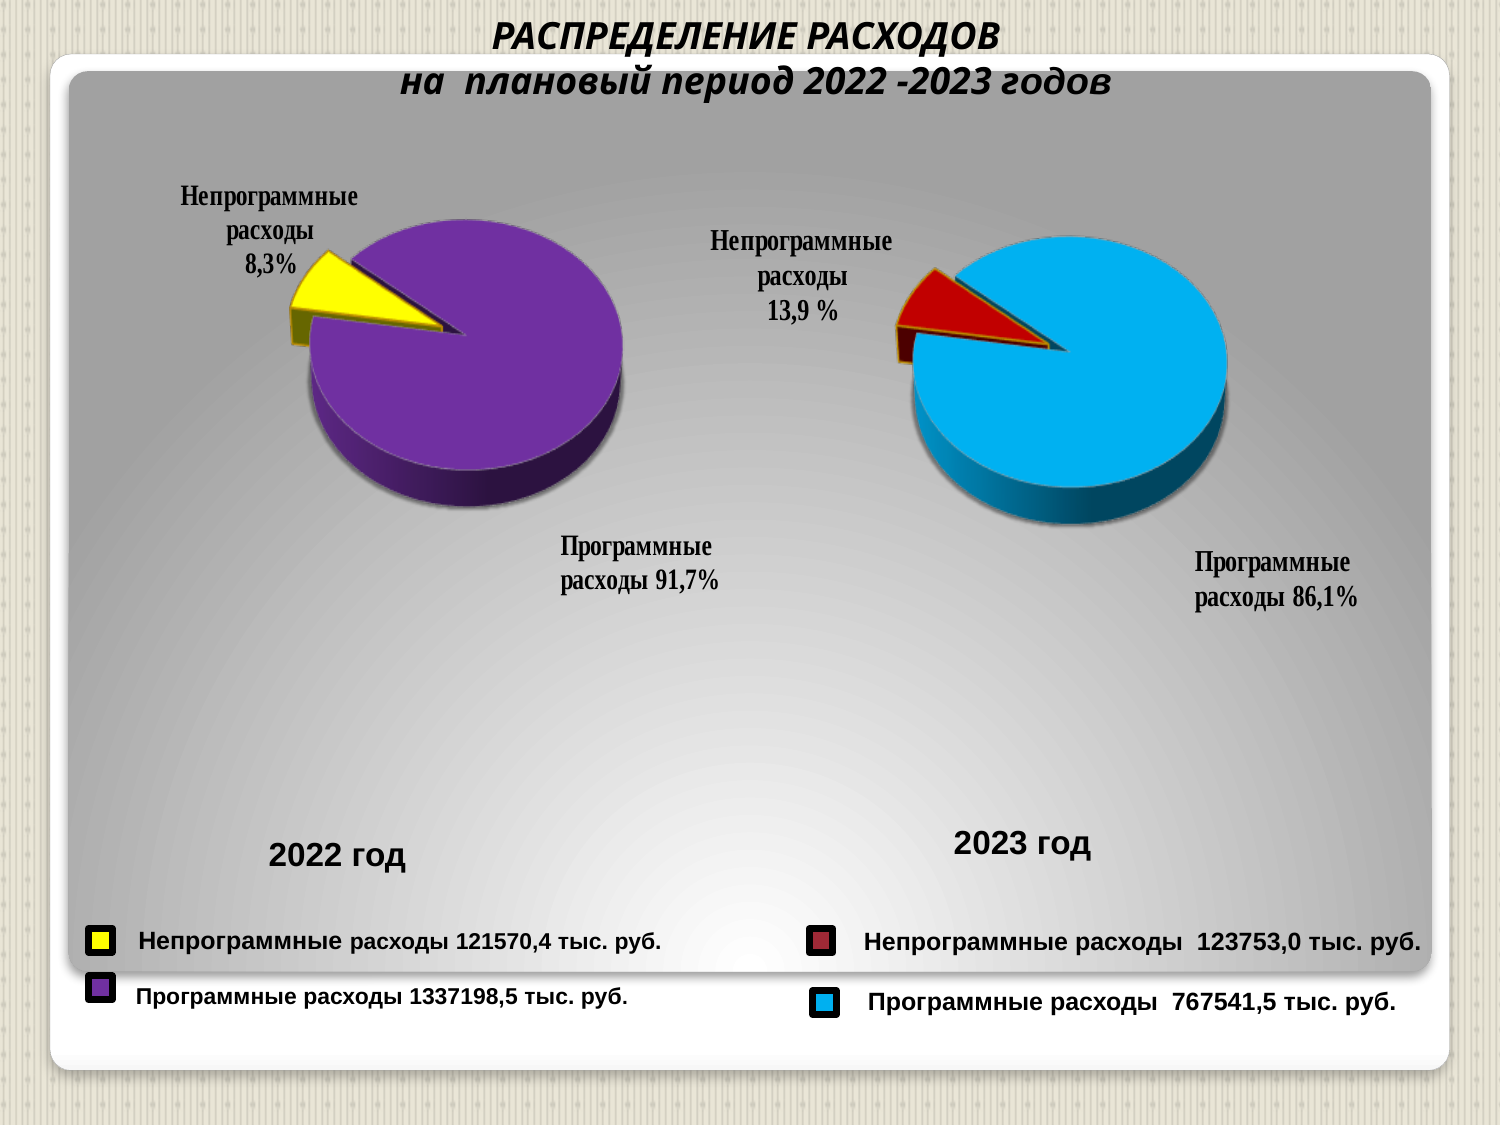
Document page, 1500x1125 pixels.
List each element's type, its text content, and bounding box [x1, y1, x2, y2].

text_box [100, 869, 1447, 975]
text_box [85, 925, 116, 956]
text_box Непрограммные расходы 123753,0 тыс. руб. Программные расходы 767541,5 тыс. руб. [797, 893, 1459, 1073]
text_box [76, 136, 776, 660]
text_box Непрограммные расходы 121570,4 тыс. руб. Программные расходы 1337198,5 тыс. руб. [88, 916, 691, 1067]
text_box [85, 972, 116, 1003]
text_box 2023 год [938, 814, 1176, 869]
text_box [806, 925, 836, 956]
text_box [643, 157, 1400, 691]
text_box РАСПРЕДЕЛЕНИЕ РАСХОДОВ на плановый период 2022 -2023 годов [1, 4, 1500, 110]
text_box 2022 год [253, 825, 435, 881]
text_box [809, 987, 840, 1018]
